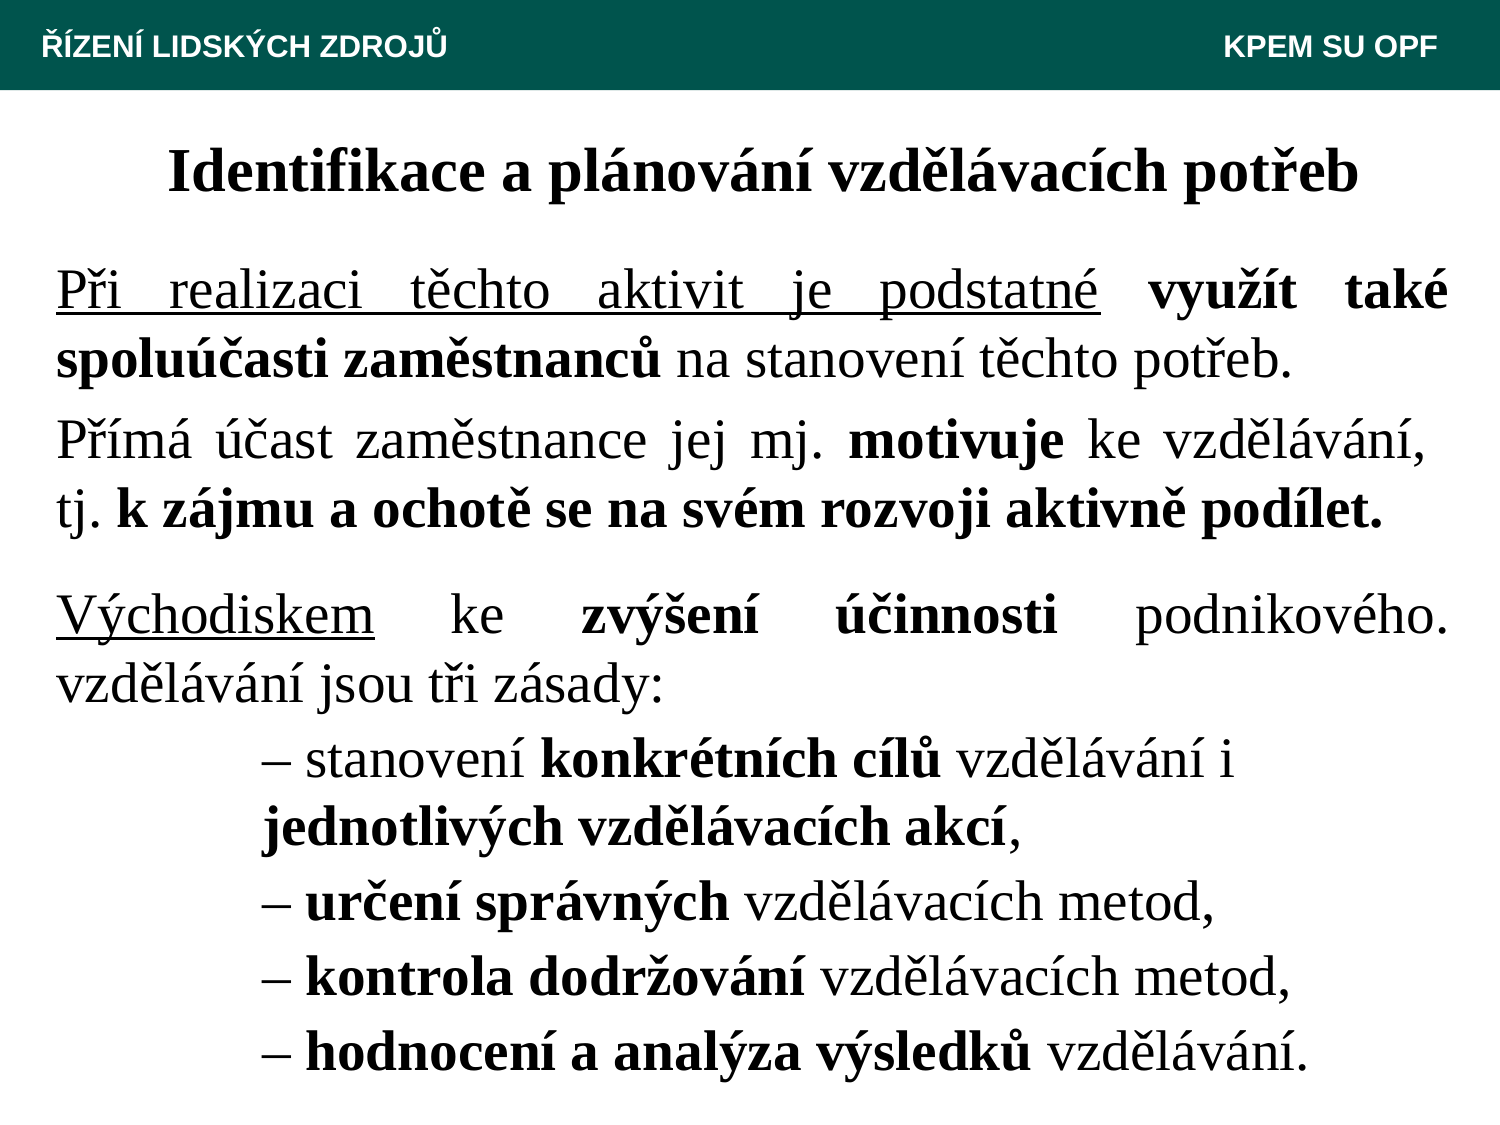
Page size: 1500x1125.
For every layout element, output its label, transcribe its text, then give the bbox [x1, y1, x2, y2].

title Identifikace a plánování vzdělávacích potřeb [70, 125, 1459, 209]
list Při realizaci těchto aktivit je podstatné využít také spoluúčasti zaměstnanců na stanovení těchto potřeb. Přímá účast zaměstnance jej mj. motivuje ke vzdělávání, tj. k zájmu a ochotě se na svém rozvoji aktivně podílet. Východiskem ke zvýšení účinnosti podnikového. vzdělávání jsou tři zásady: – stanovení konkrétních cílů vzdělávání i jednotlivých vzdělávacích akcí, – určení správných vzdělávacích metod, – kontrola dodržování vzdělávacích metod, – hodnocení a analýza výsledků vzdělávání. [41, 243, 1466, 1091]
text_box ŘÍZENÍ LIDSKÝCH ZDROJŮ KPEM SU OPF [0, 0, 1500, 92]
